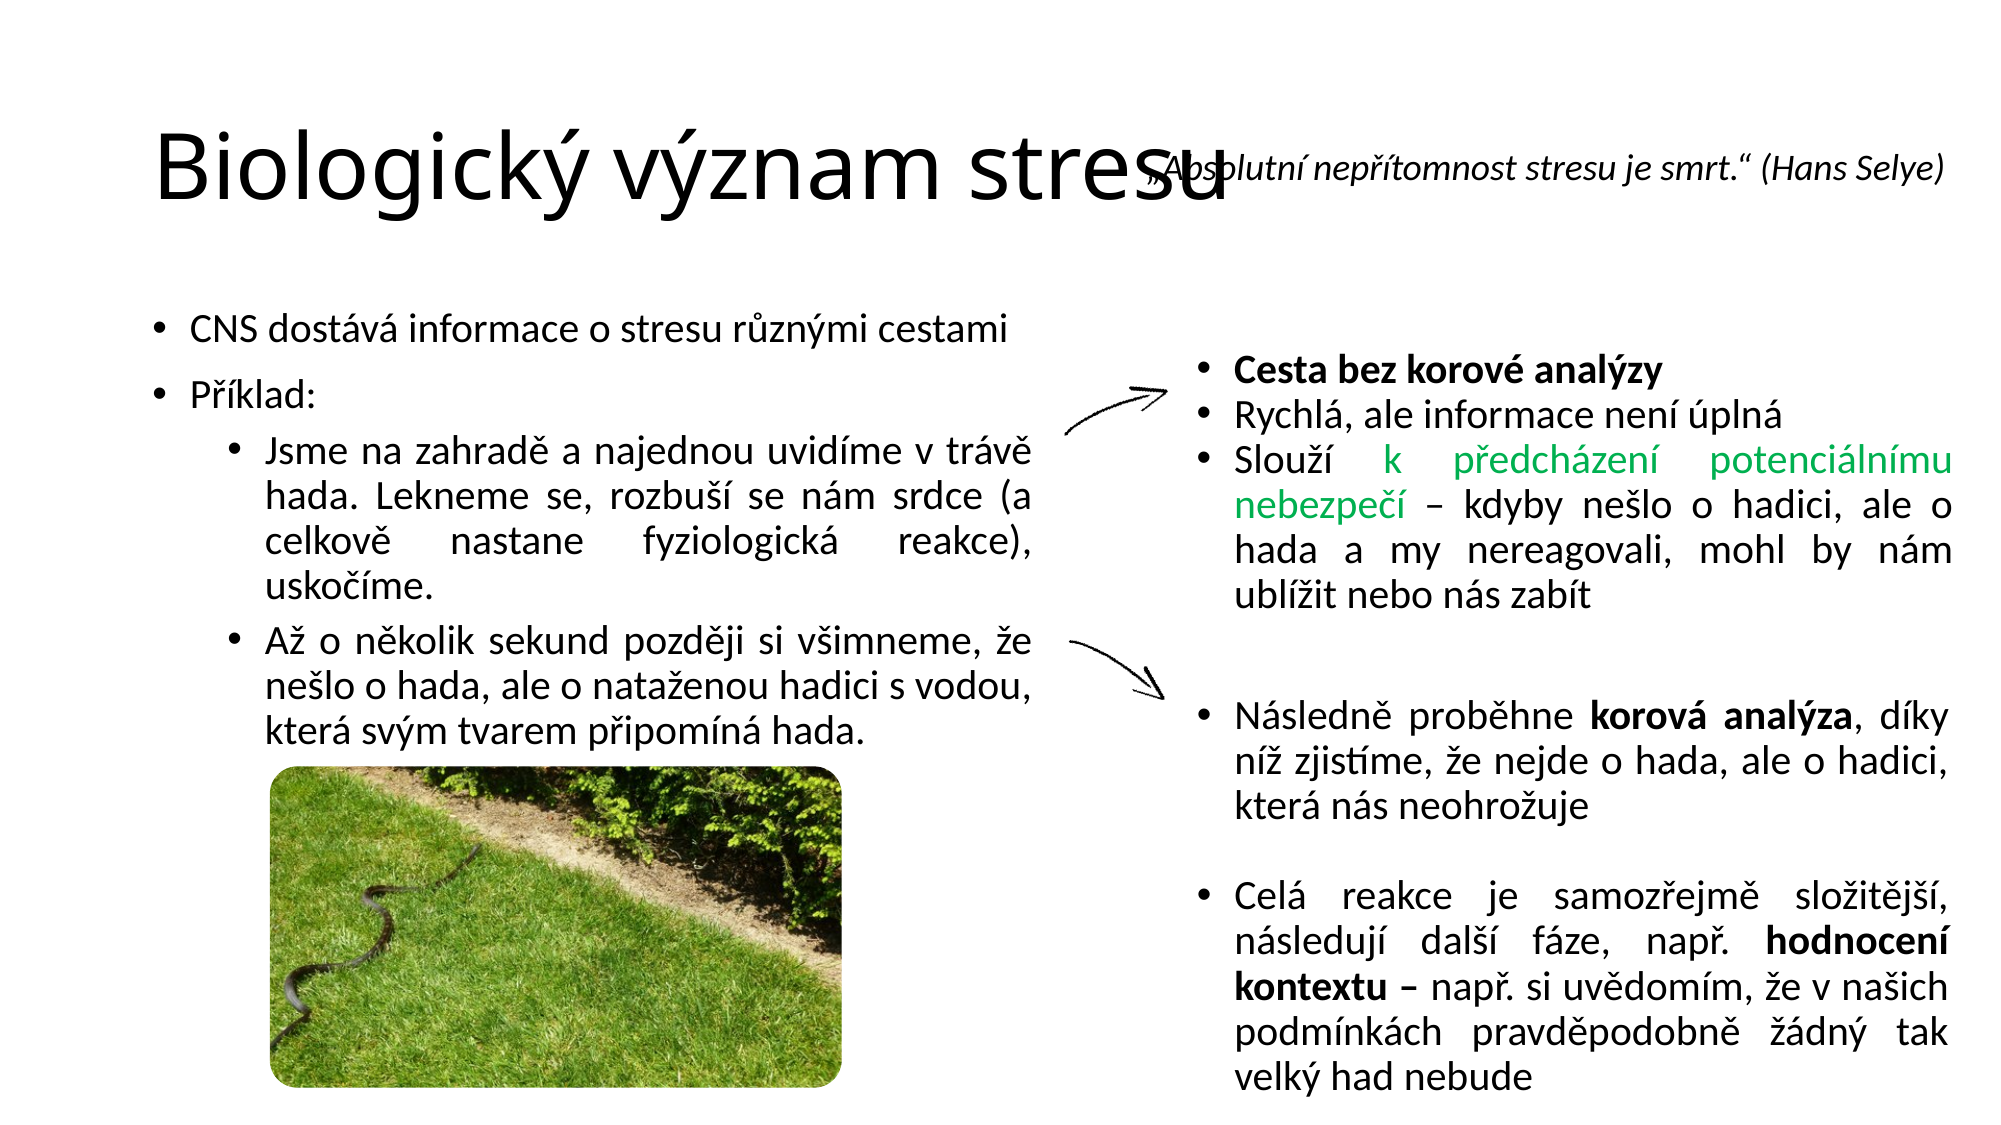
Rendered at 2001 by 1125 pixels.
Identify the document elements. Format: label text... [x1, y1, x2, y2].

title Biologický význam stresu [137, 61, 1863, 279]
list CNS dostává informace o stresu různými cestami Příklad: Jsme na zahradě a najednou uvidíme v trávě hada. Lekneme se, rozbuší se nám srdce (a celkově nastane fyziologická reakce), uskočíme. Až o několik sekund později si všimneme, že nešlo o hada, ale o nataženou hadici s vodou, která svým tvarem připomíná hada. [137, 299, 1048, 742]
text_box Následně proběhne korová analýza, díky níž zjistíme, že nejde o hada, ale o hadici, která nás neohrožuje Celá reakce je samozřejmě složitější, následují další fáze, např. hodnocení kontextu – např. si uvědomím, že v našich podmínkách pravděpodobně žádný tak velký had nebude [1181, 686, 1965, 1125]
text_box Cesta bez korové analýzy Rychlá, ale informace není úplná Slouží k předcházení potenciálnímu nebezpečí – kdyby nešlo o hadici, ale o hada a my nereagovali, mohl by nám ublížit nebo nás zabít [1181, 339, 1969, 658]
picture [1047, 346, 1182, 482]
text_box „Absolutní nepřítomnost stresu je smrt.“ (Hans Selye) [1131, 140, 1969, 269]
picture [269, 766, 842, 1088]
picture [1044, 598, 1186, 741]
